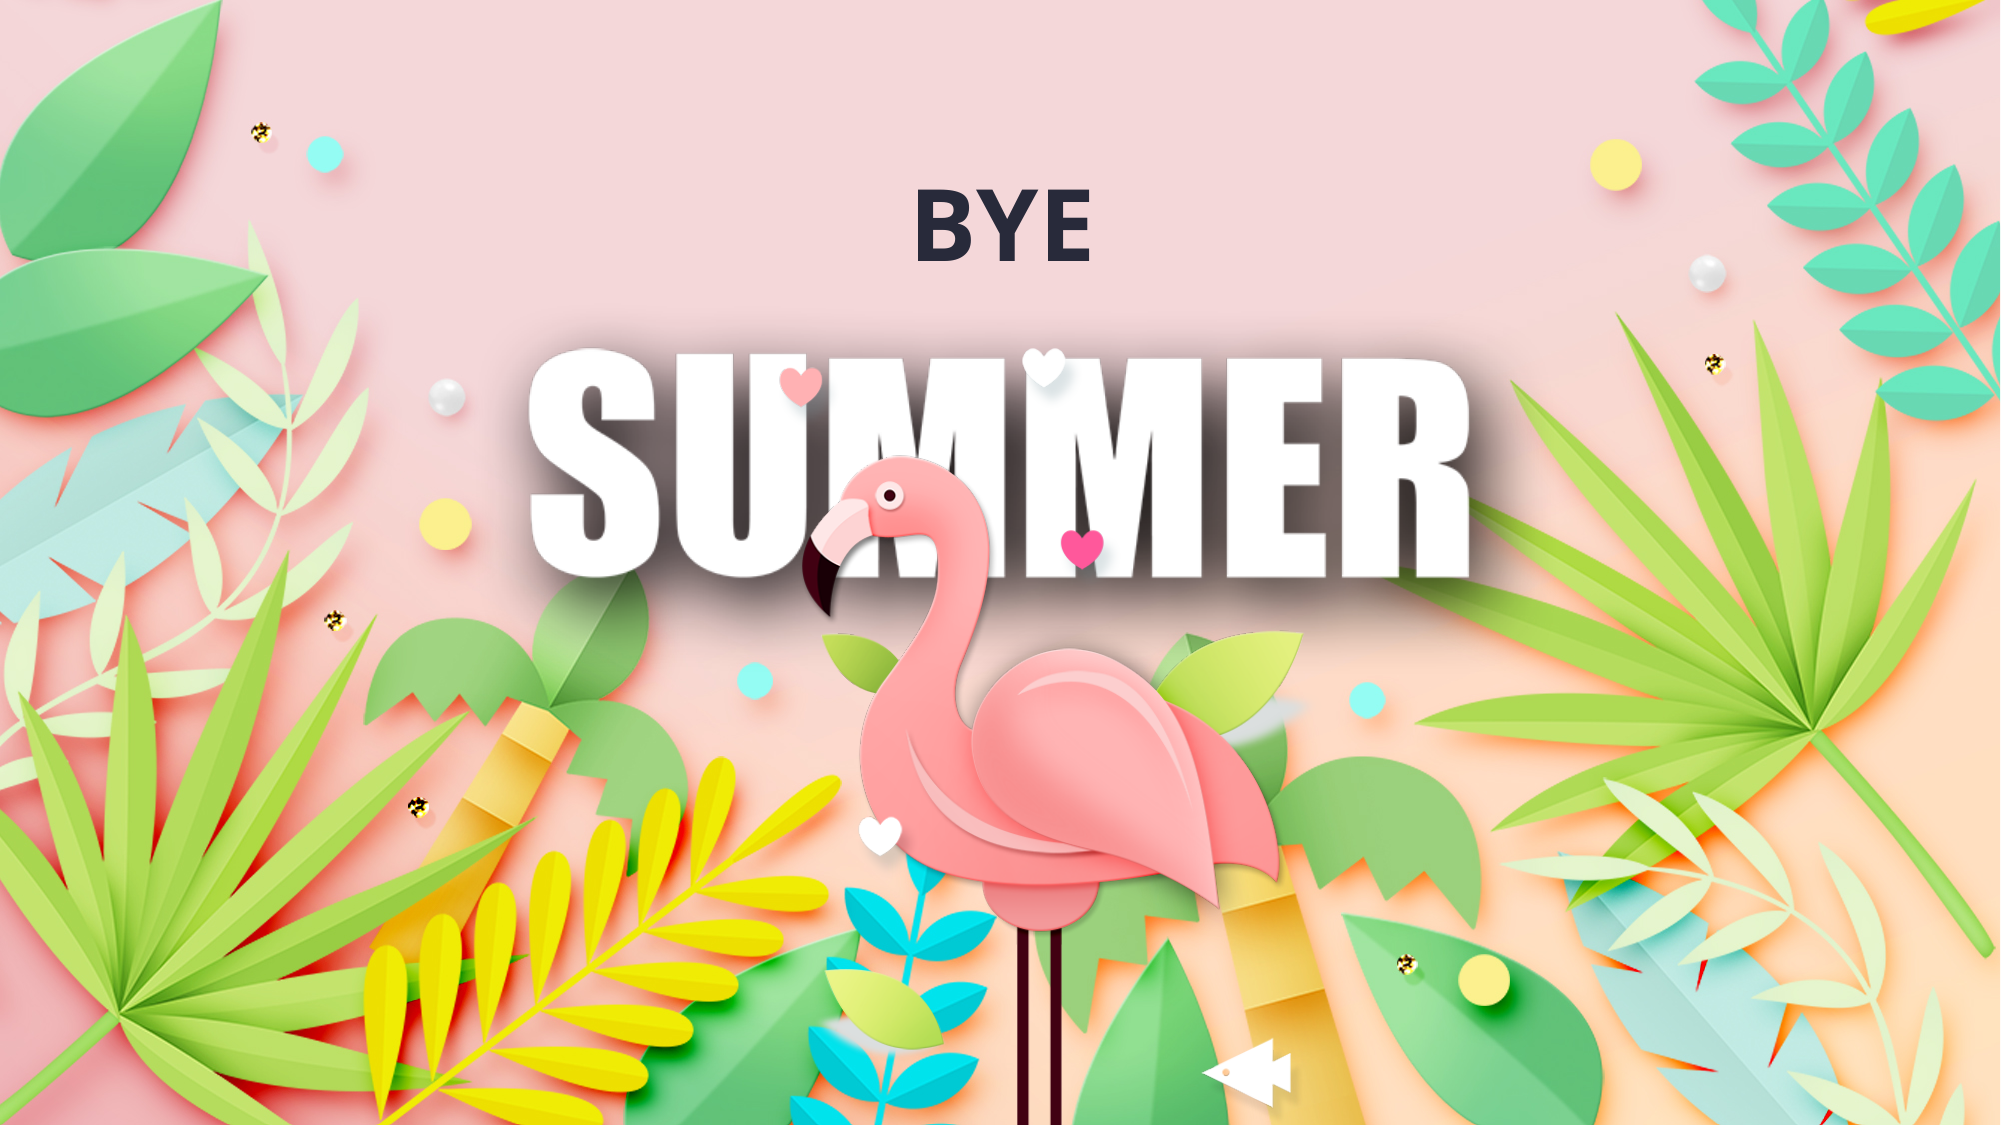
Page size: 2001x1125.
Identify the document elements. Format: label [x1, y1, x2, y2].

text_box [619, 27, 1381, 945]
picture [0, 0, 2001, 1125]
